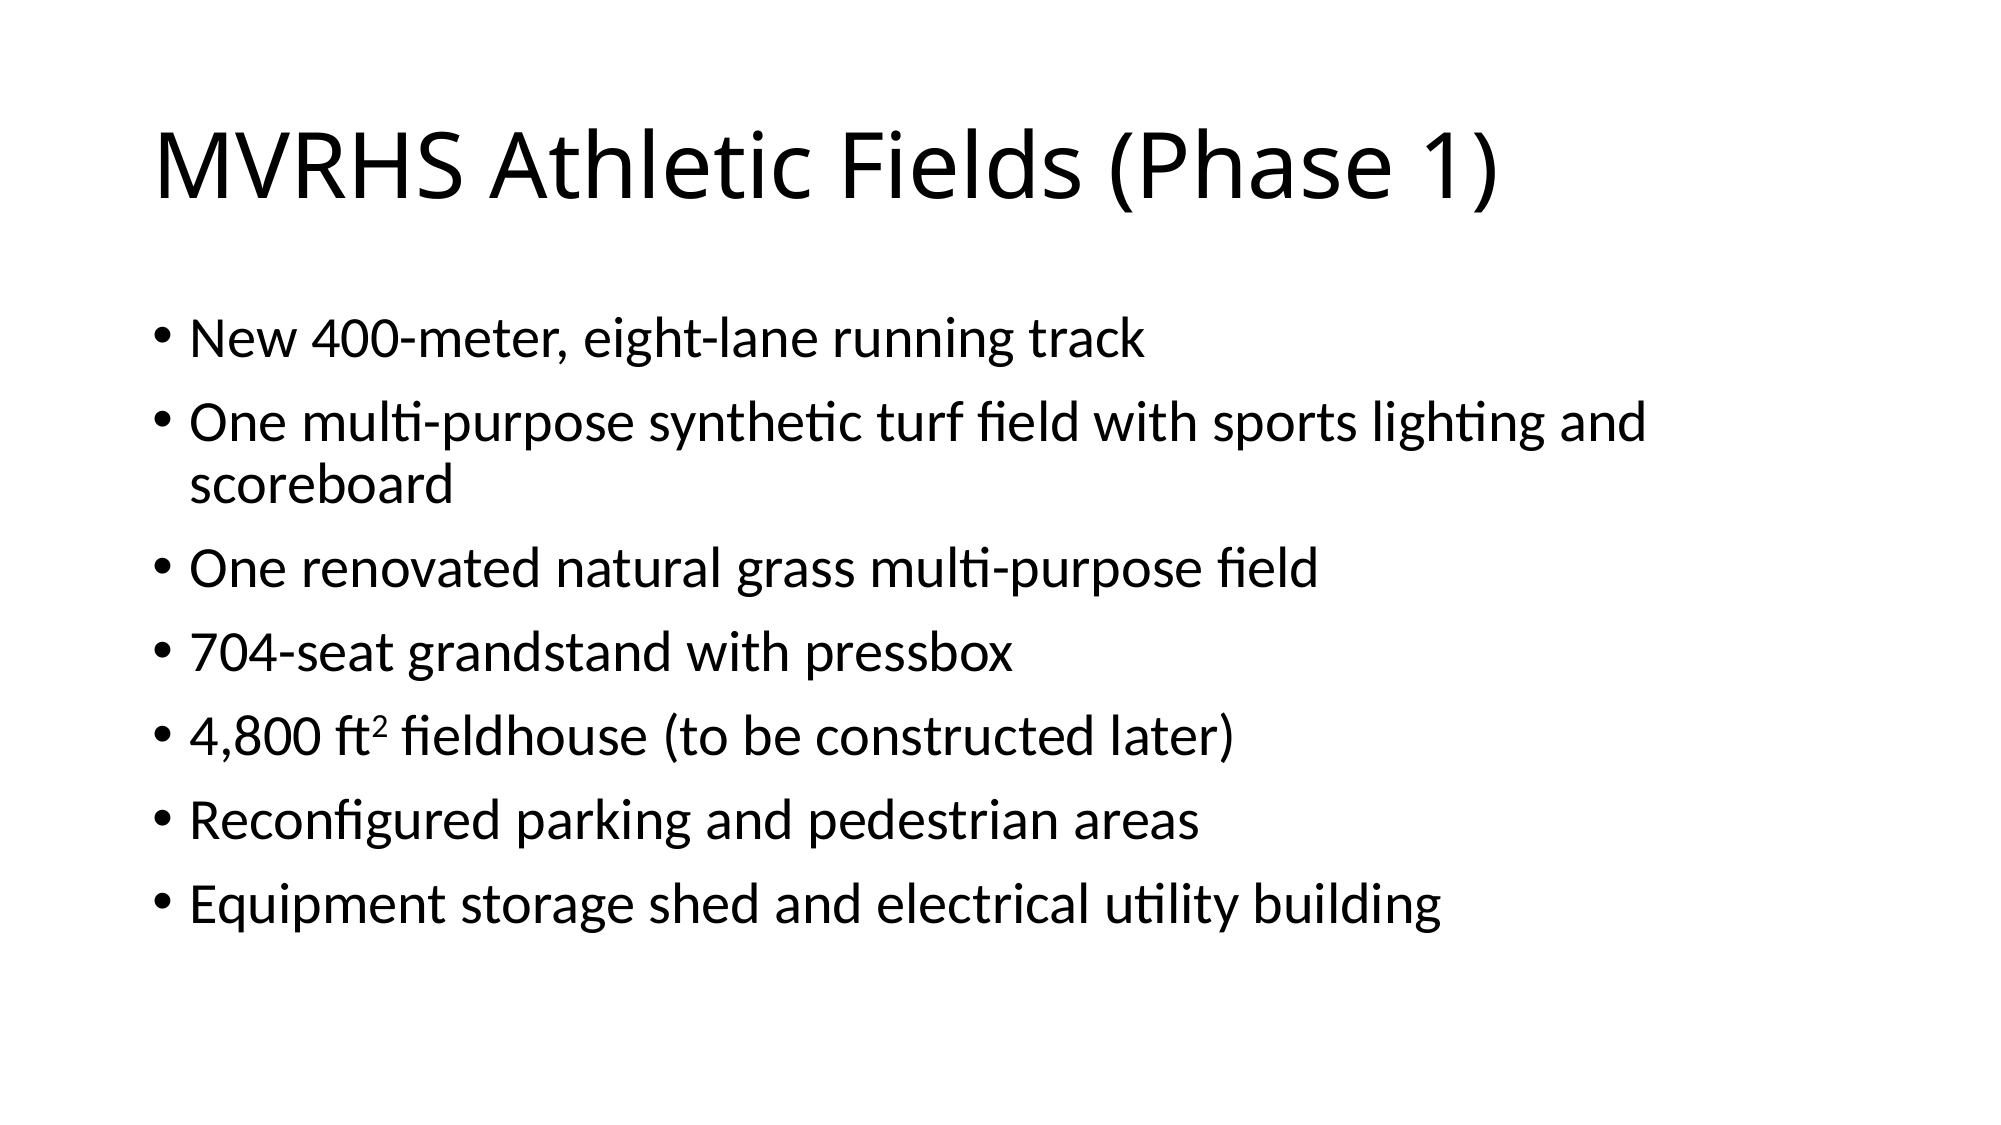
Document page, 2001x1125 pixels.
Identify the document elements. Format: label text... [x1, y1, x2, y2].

title MVRHS Athletic Fields (Phase 1) [137, 59, 1863, 278]
list New 400-meter, eight-lane running track One multi-purpose synthetic turf field with sports lighting and scoreboard One renovated natural grass multi-purpose field 704-seat grandstand with pressbox 4,800 ft2 fieldhouse (to be constructed later) Reconfigured parking and pedestrian areas Equipment storage shed and electrical utility building [137, 299, 1863, 1014]
